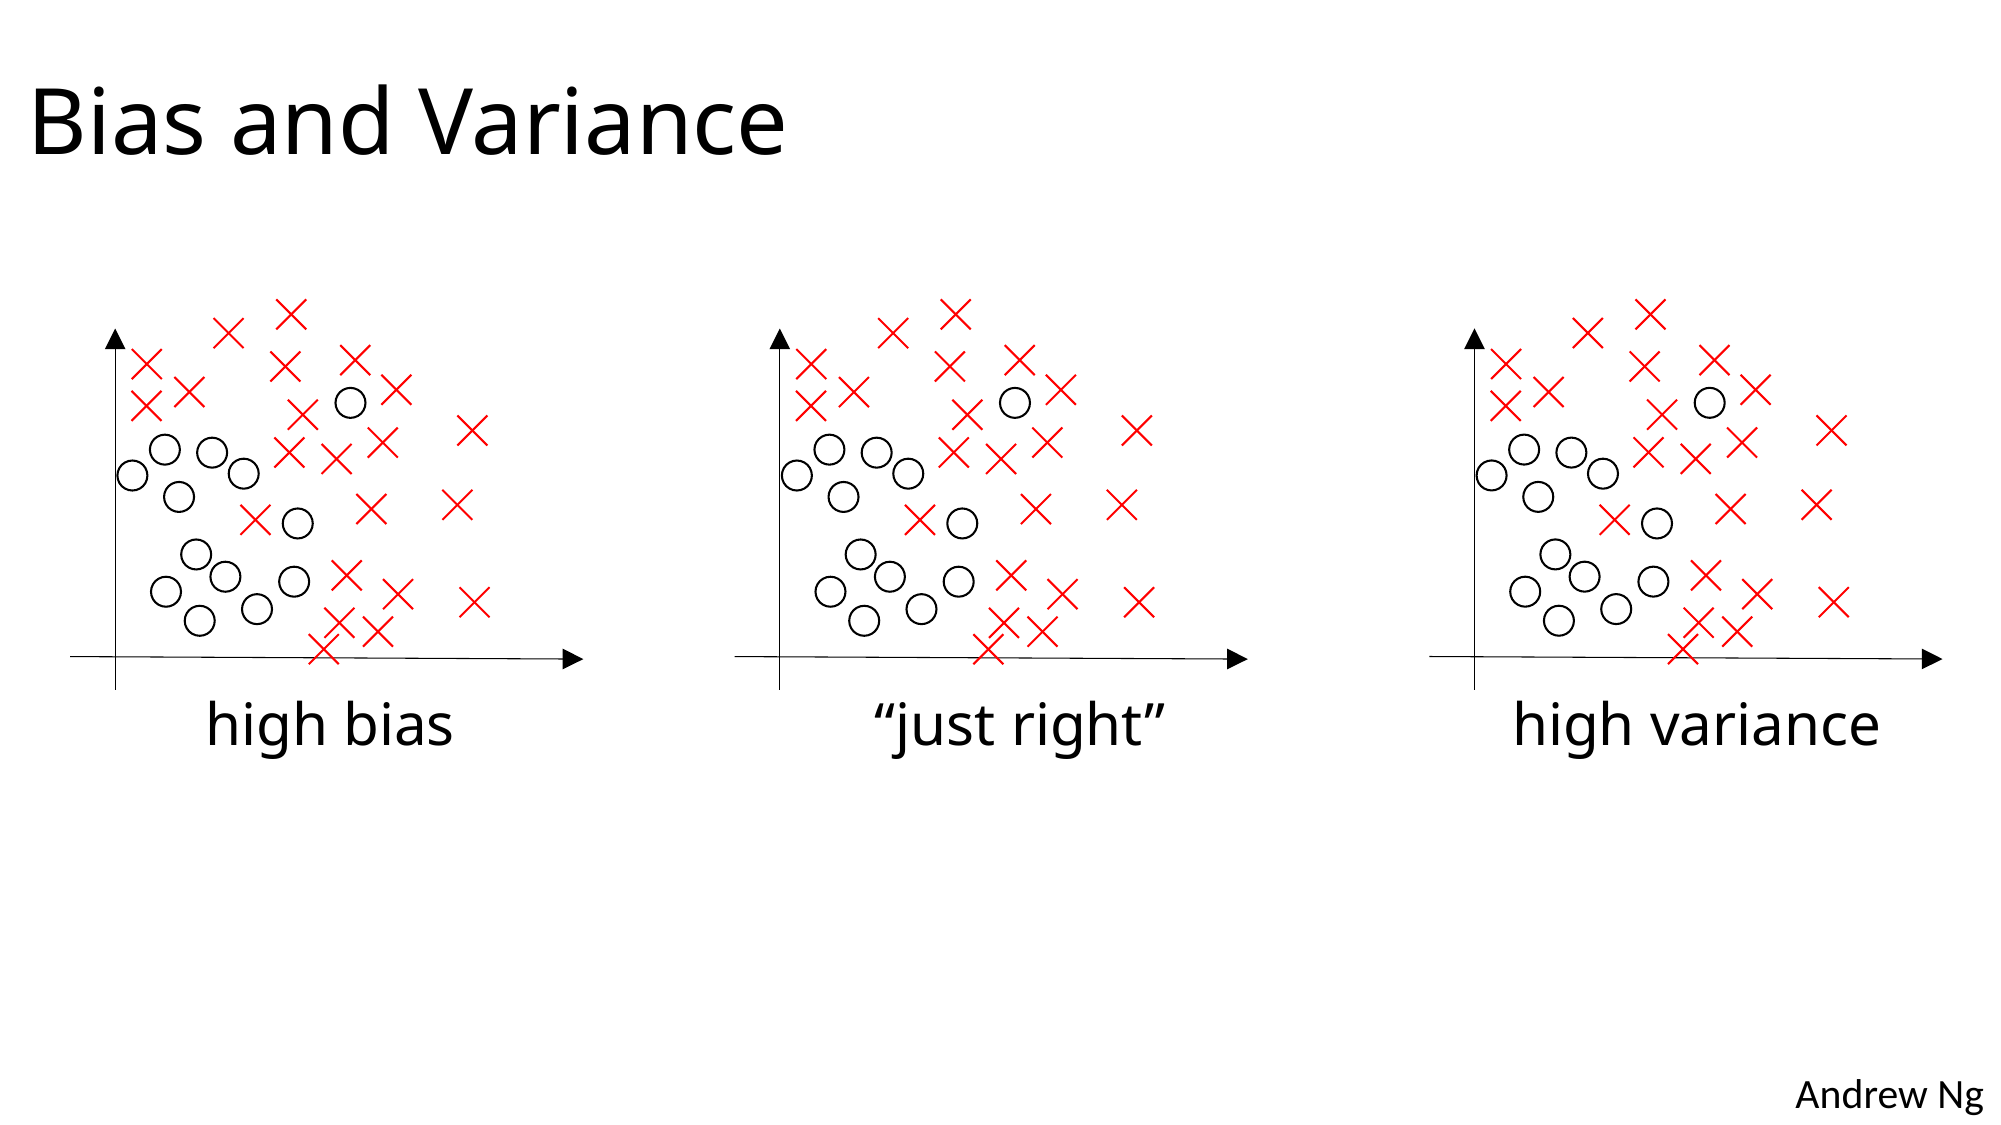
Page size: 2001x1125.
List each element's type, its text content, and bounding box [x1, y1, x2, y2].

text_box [734, 299, 1248, 766]
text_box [1429, 299, 1943, 766]
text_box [70, 299, 584, 766]
title Bias and Variance [12, 15, 1738, 234]
